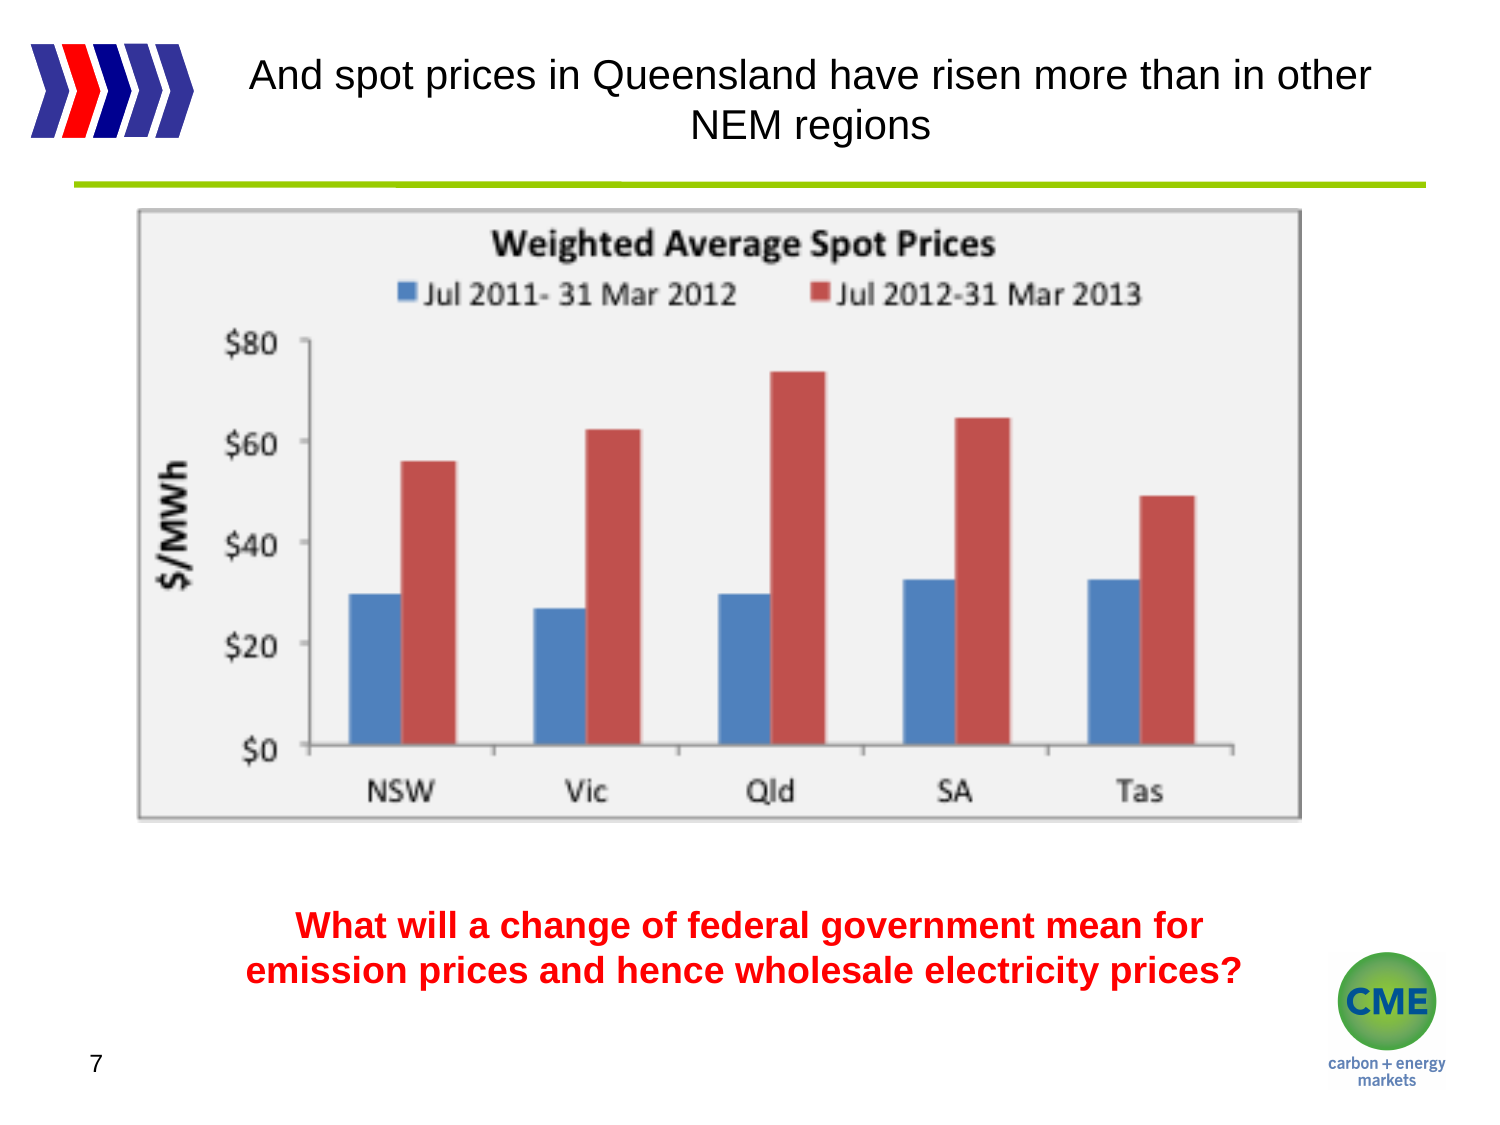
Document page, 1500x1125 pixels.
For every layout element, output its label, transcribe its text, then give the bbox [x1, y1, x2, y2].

text_box What will a change of federal government mean for emission prices and hence wholesale electricity prices? [206, 893, 1294, 998]
picture [1328, 952, 1446, 1090]
title And spot prices in Queensland have risen more than in other NEM regions [194, 42, 1427, 153]
slide_number 7 [74, 1009, 195, 1089]
picture [136, 207, 1302, 823]
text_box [29, 42, 195, 139]
